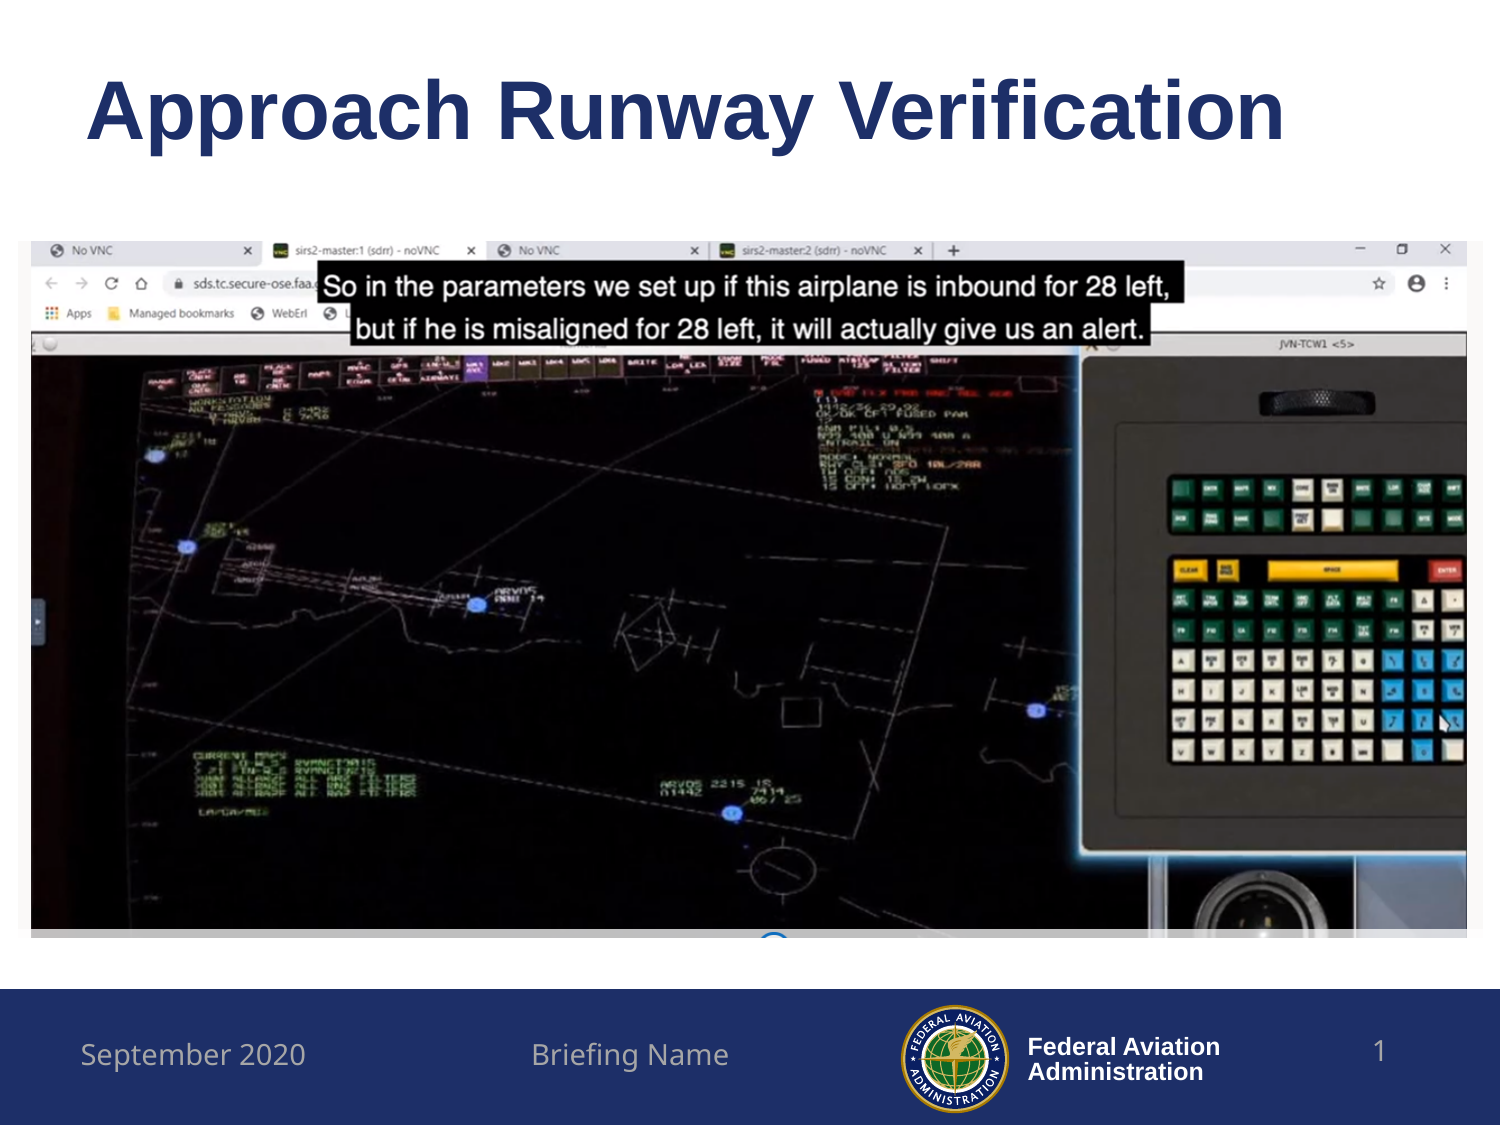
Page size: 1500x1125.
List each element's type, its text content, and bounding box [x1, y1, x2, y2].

picture [18, 240, 1484, 938]
footer Briefing Name [374, 1028, 886, 1104]
slide_number 1 [1226, 1025, 1404, 1100]
title Approach Runway Verification [70, 56, 1461, 157]
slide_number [65, 1028, 374, 1104]
